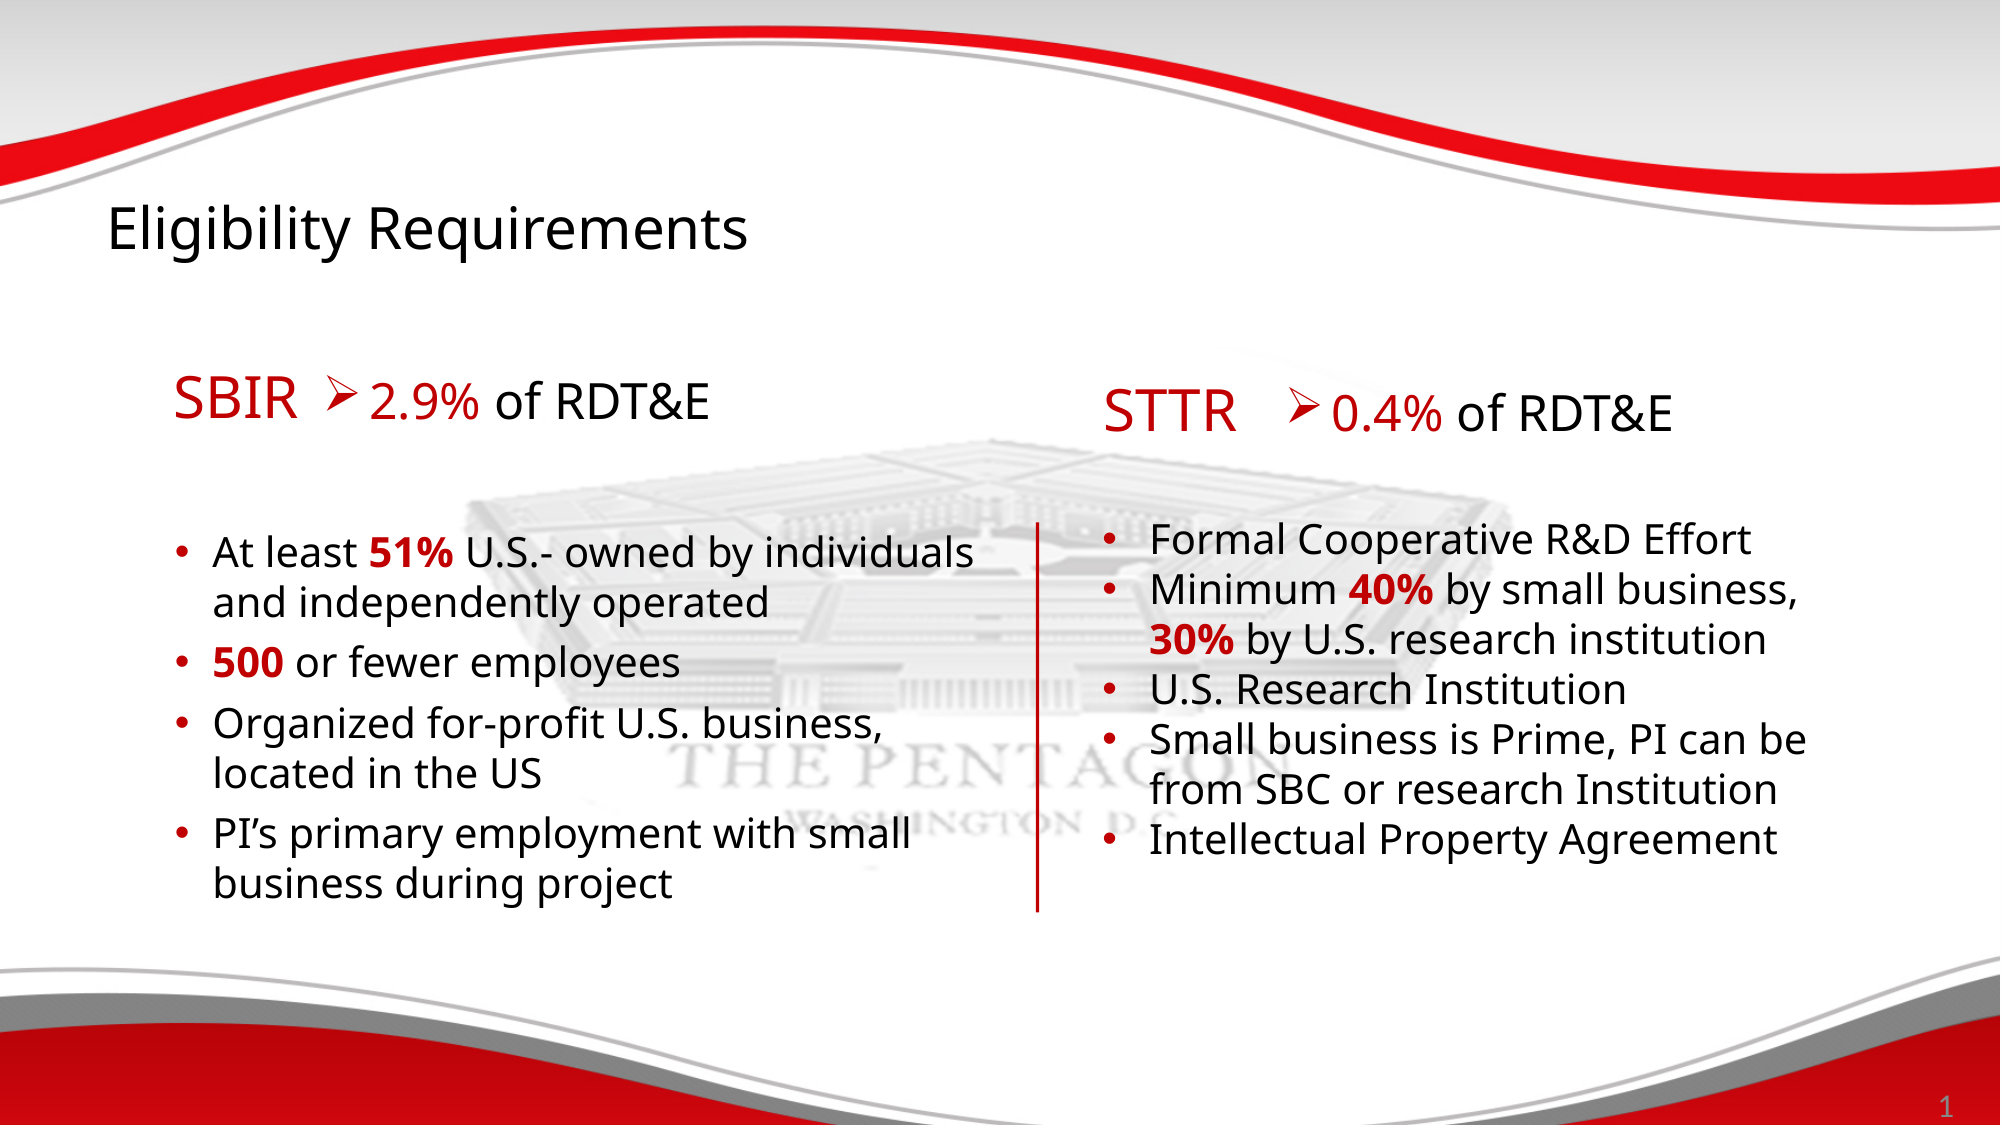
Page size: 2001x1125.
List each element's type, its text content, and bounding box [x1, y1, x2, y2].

picture [0, 0, 2000, 1125]
text_box 2.9% of RDT&E [274, 362, 760, 438]
slide_number 13 [1921, 1082, 1963, 1125]
title Eligibility Requirements [99, 186, 1351, 276]
text_box STTR Formal Cooperative R&D Effort Minimum 40% by small business, 30% by U.S. research institution U.S. Research Institution Small business is Prime, PI can be from SBC or research Institution Intellectual Property Agreement [1012, 365, 1850, 871]
text_box 0.4% of RDT&E [1237, 374, 1722, 449]
list SBIR At least 51% U.S.- owned by individuals and independently operated 500 or fewer employees Organized for-profit U.S. business, located in the US PI’s primary employment with small business during project [105, 361, 988, 988]
